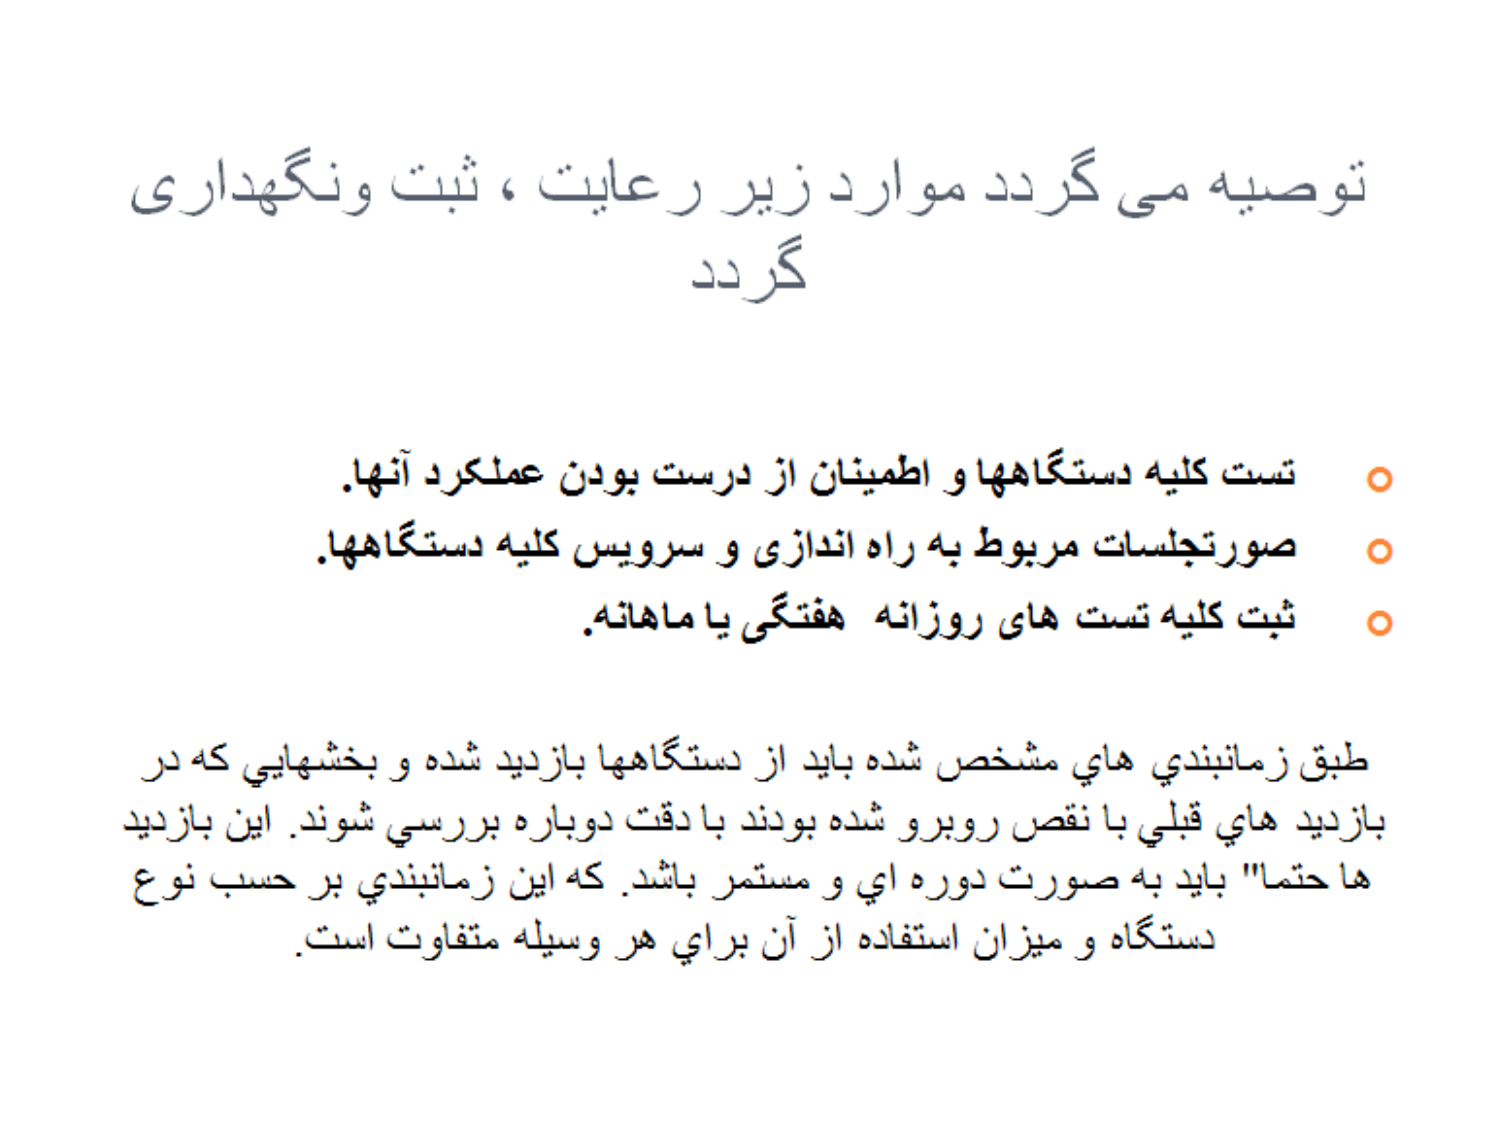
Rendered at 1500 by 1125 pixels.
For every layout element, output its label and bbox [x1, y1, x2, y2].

picture [65, 136, 1400, 990]
